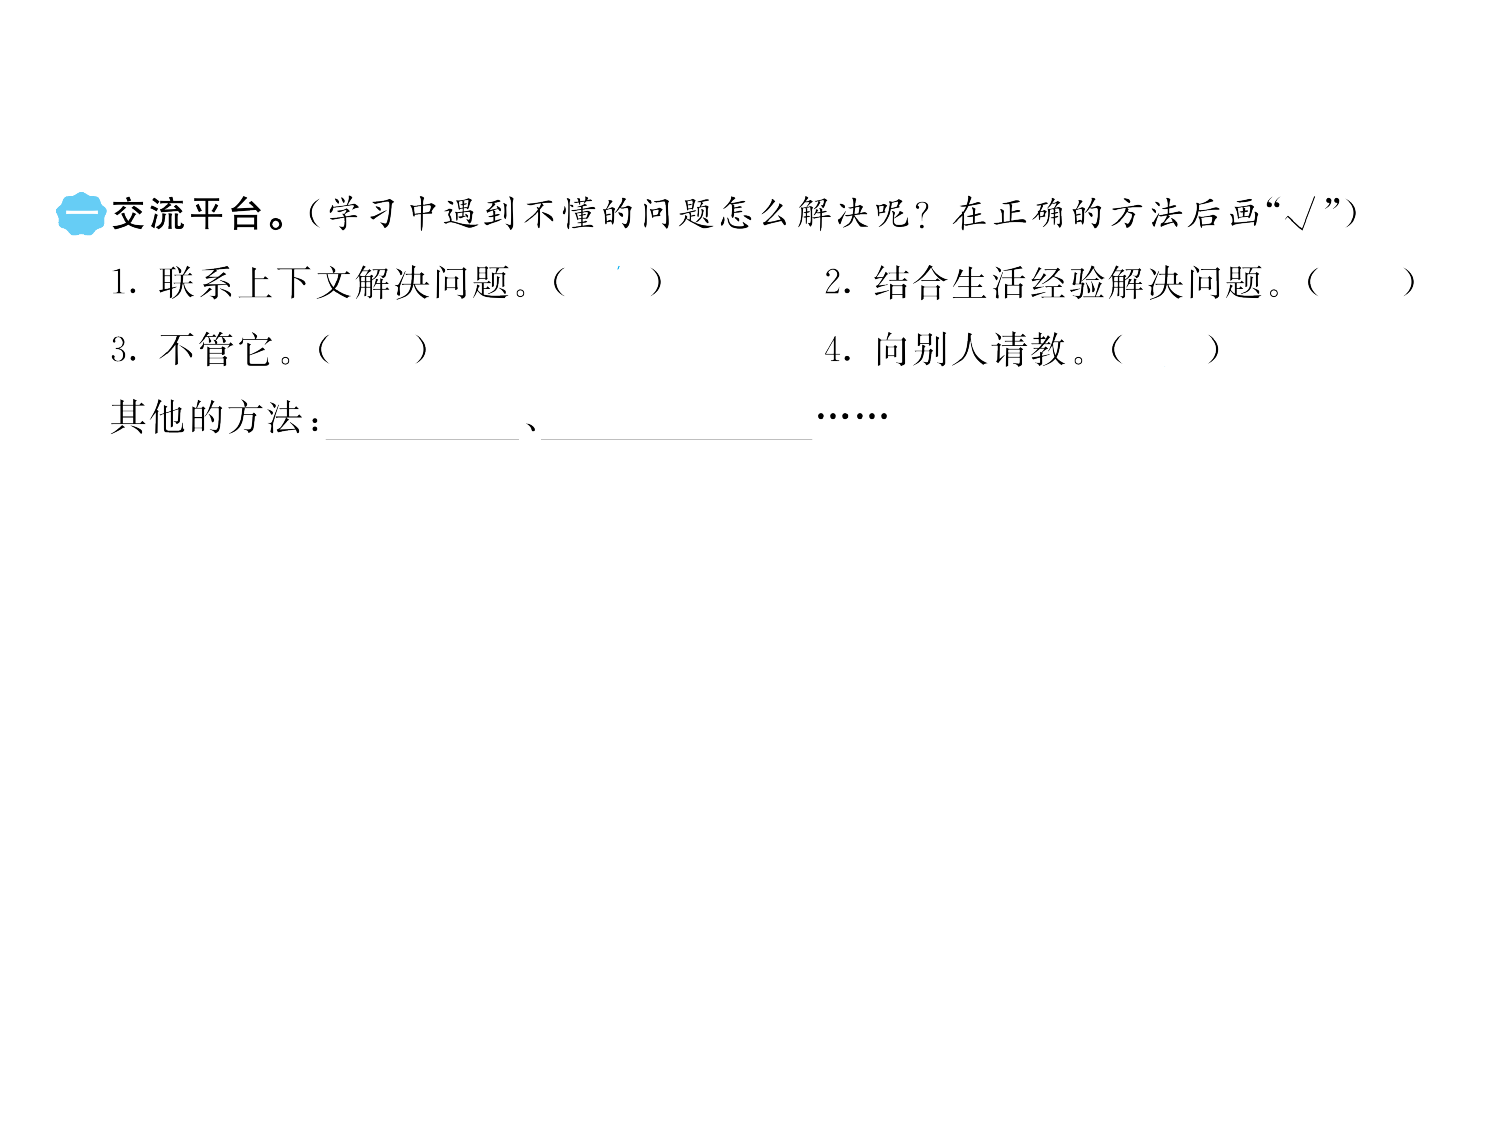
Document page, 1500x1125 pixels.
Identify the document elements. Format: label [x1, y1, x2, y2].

picture [53, 181, 1471, 457]
